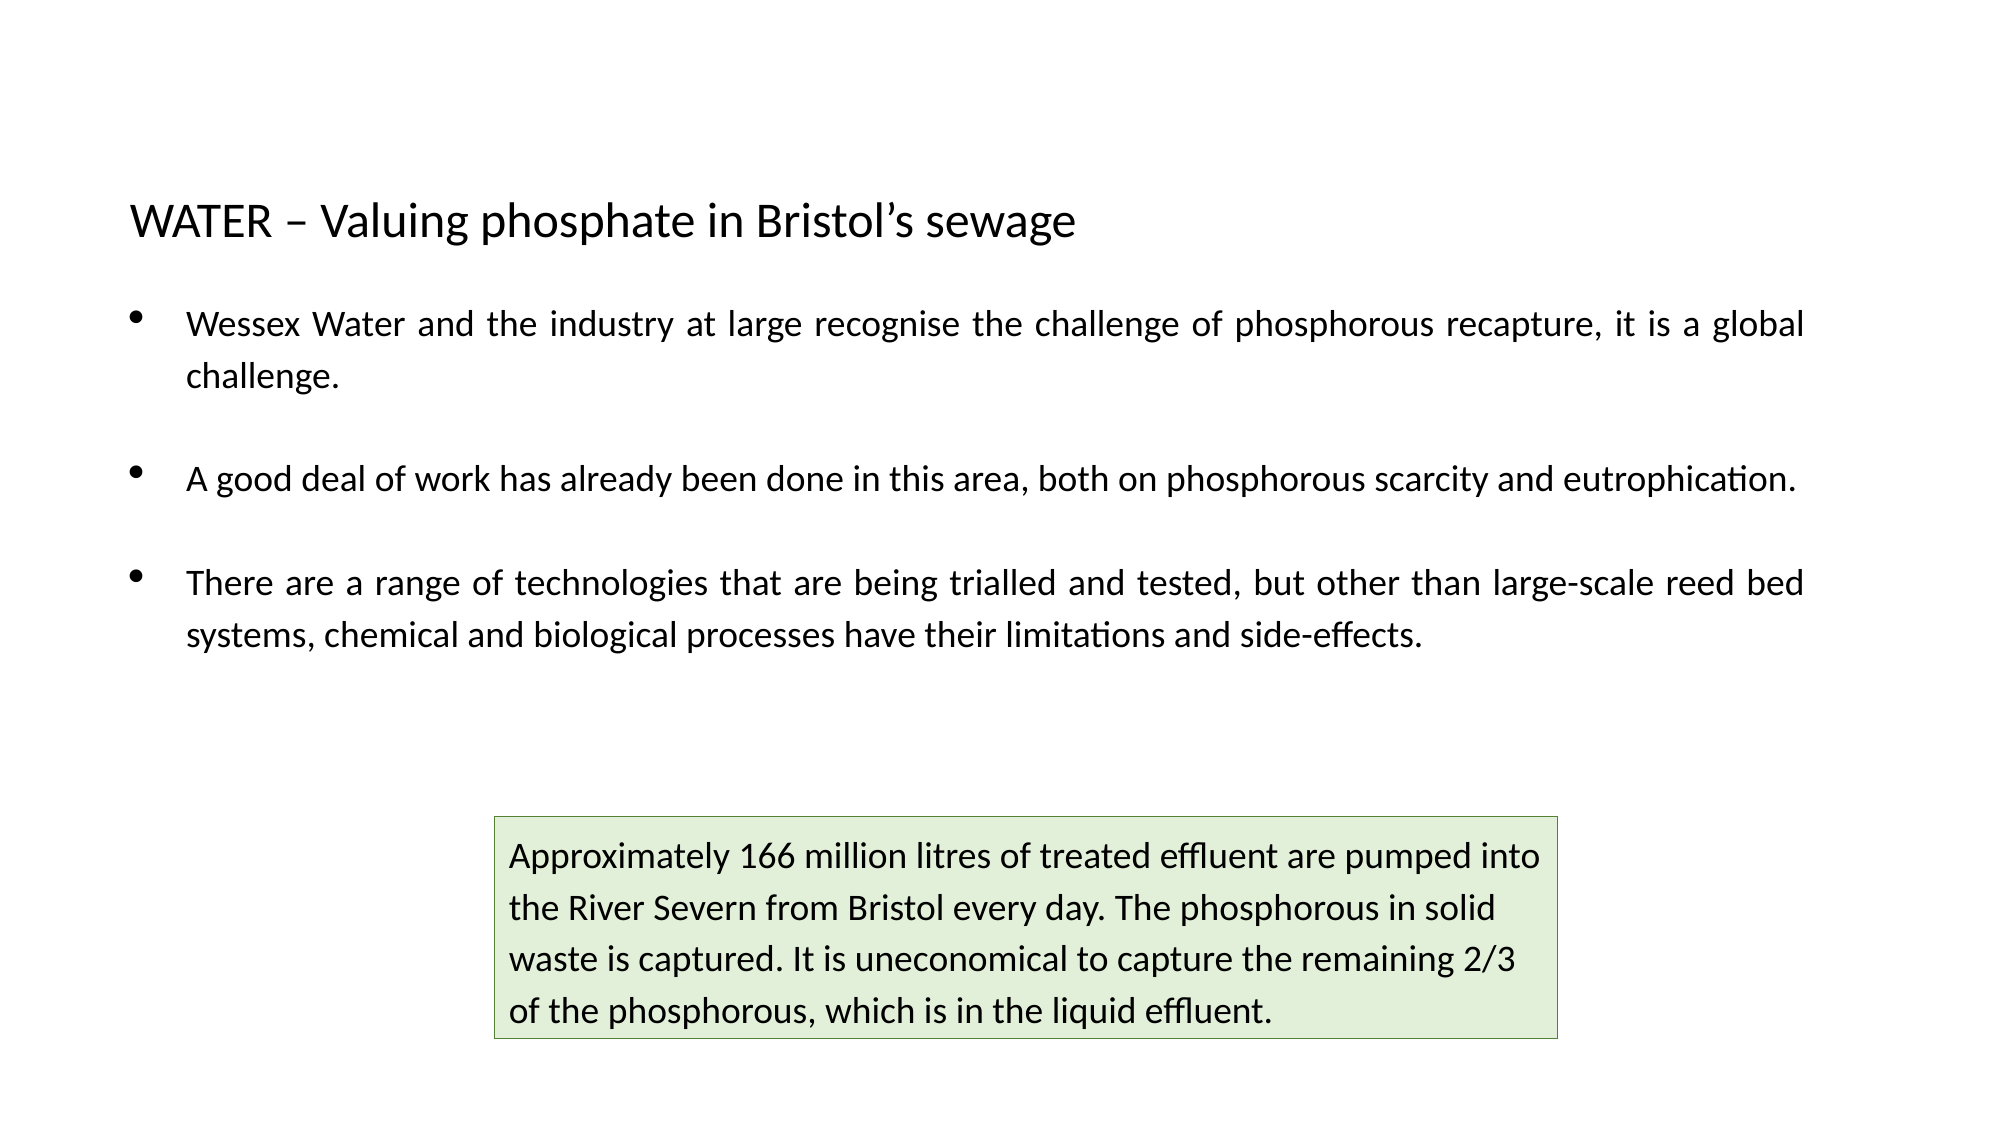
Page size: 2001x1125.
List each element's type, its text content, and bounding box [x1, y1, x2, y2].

text_box WATER – Valuing phosphate in Bristol’s sewage Wessex Water and the industry at large recognise the challenge of phosphorous recapture, it is a global challenge. A good deal of work has already been done in this area, both on phosphorous scarcity and eutrophication. There are a range of technologies that are being trialled and tested, but other than large-scale reed bed systems, chemical and biological processes have their limitations and side-effects. [115, 179, 1822, 714]
text_box Approximately 166 million litres of treated effluent are pumped into the River Severn from Bristol every day. The phosphorous in solid waste is captured. It is uneconomical to capture the remaining 2/3 of the phosphorous, which is in the liquid effluent. [494, 816, 1558, 1039]
